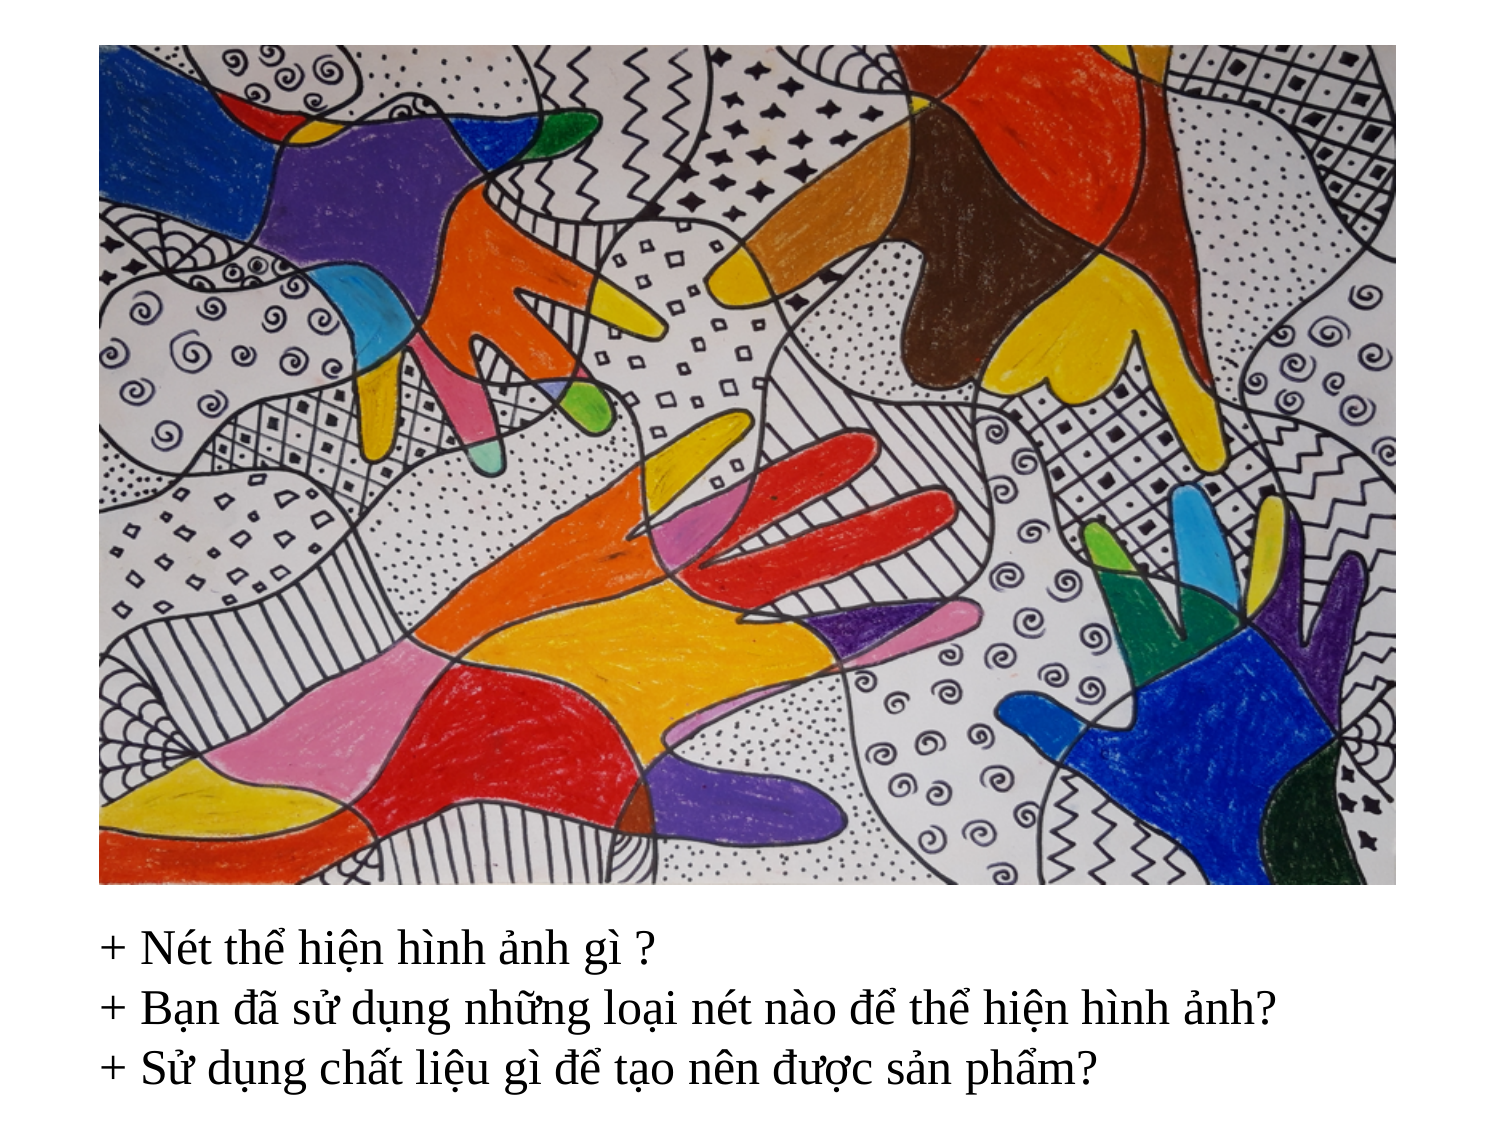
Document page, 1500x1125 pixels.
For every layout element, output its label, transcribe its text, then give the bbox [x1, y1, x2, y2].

text_box + Nét thể hiện hình ảnh gì ? + Bạn đã sử dụng những loại nét nào để thể hiện hình ảnh? + Sử dụng chất liệu gì để tạo nên được sản phẩm? [84, 906, 1442, 1102]
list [99, 44, 1397, 885]
